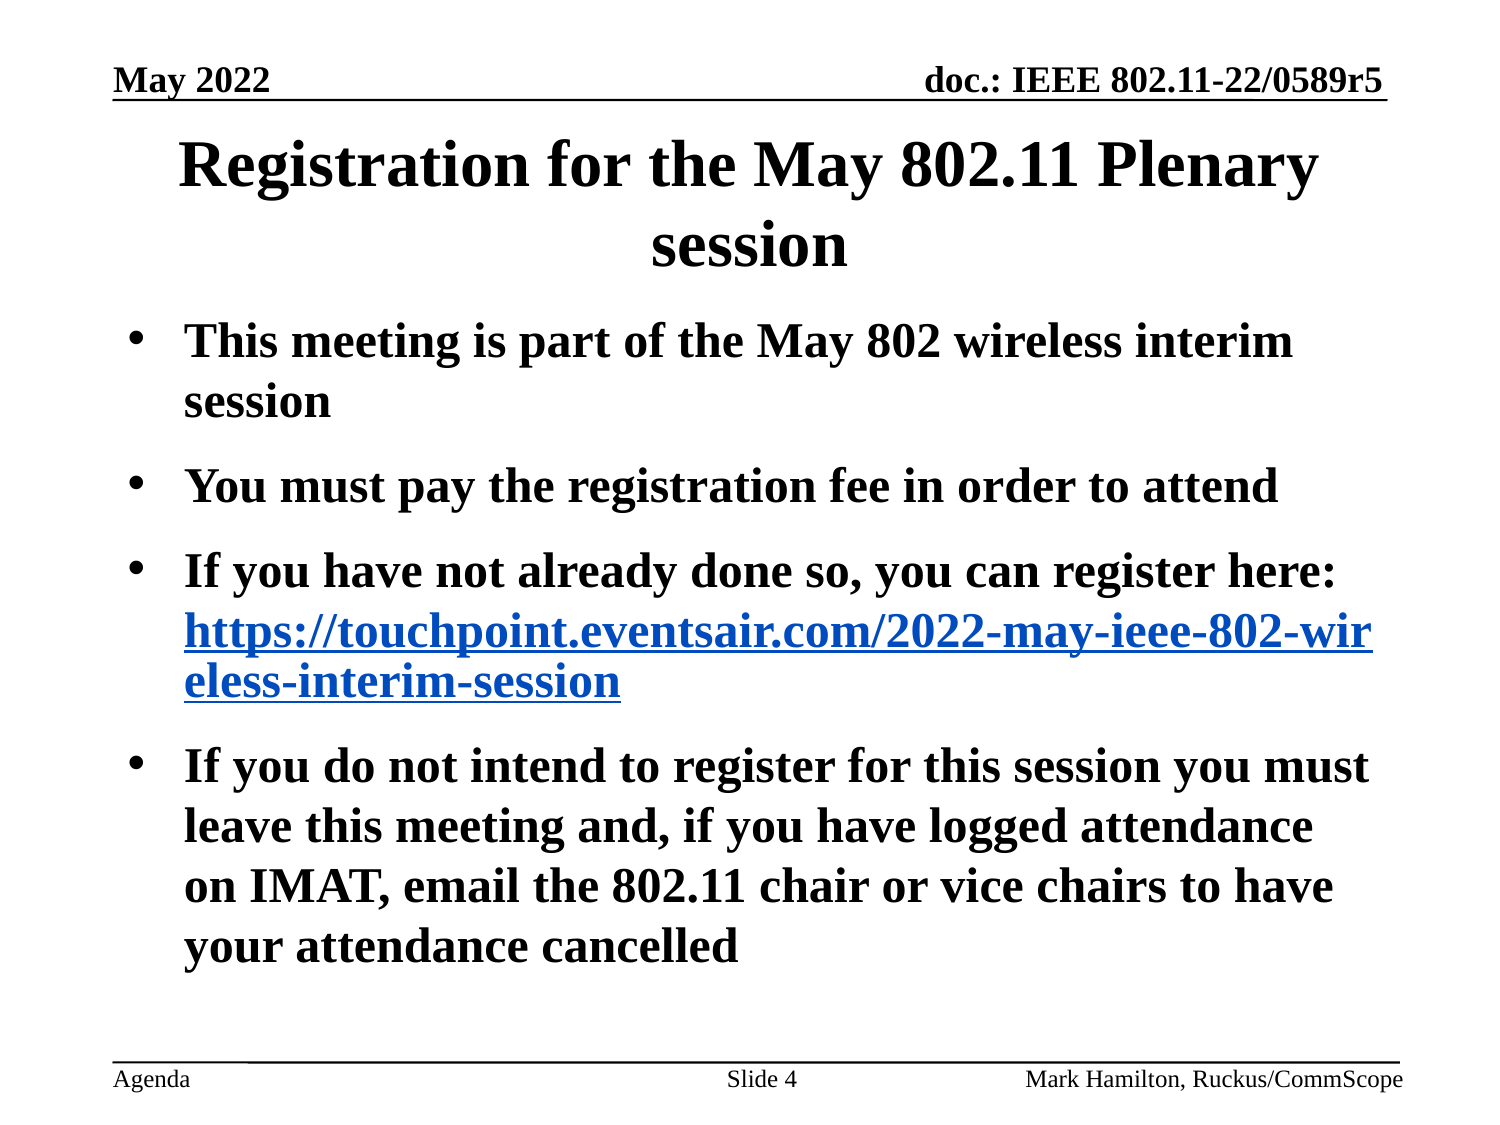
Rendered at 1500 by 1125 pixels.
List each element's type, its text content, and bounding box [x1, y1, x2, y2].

title Registration for the May 802.11 Plenary session [112, 112, 1388, 288]
list This meeting is part of the May 802 wireless interim session You must pay the registration fee in order to attend If you have not already done so, you can register here: https://touchpoint.eventsair.com/2022-may-ieee-802-wireless-interim-session If you do not intend to register for this session you must leave this meeting and, if you have logged attendance on IMAT, email the 802.11 chair or vice chairs to have your attendance cancelled [112, 299, 1388, 1063]
